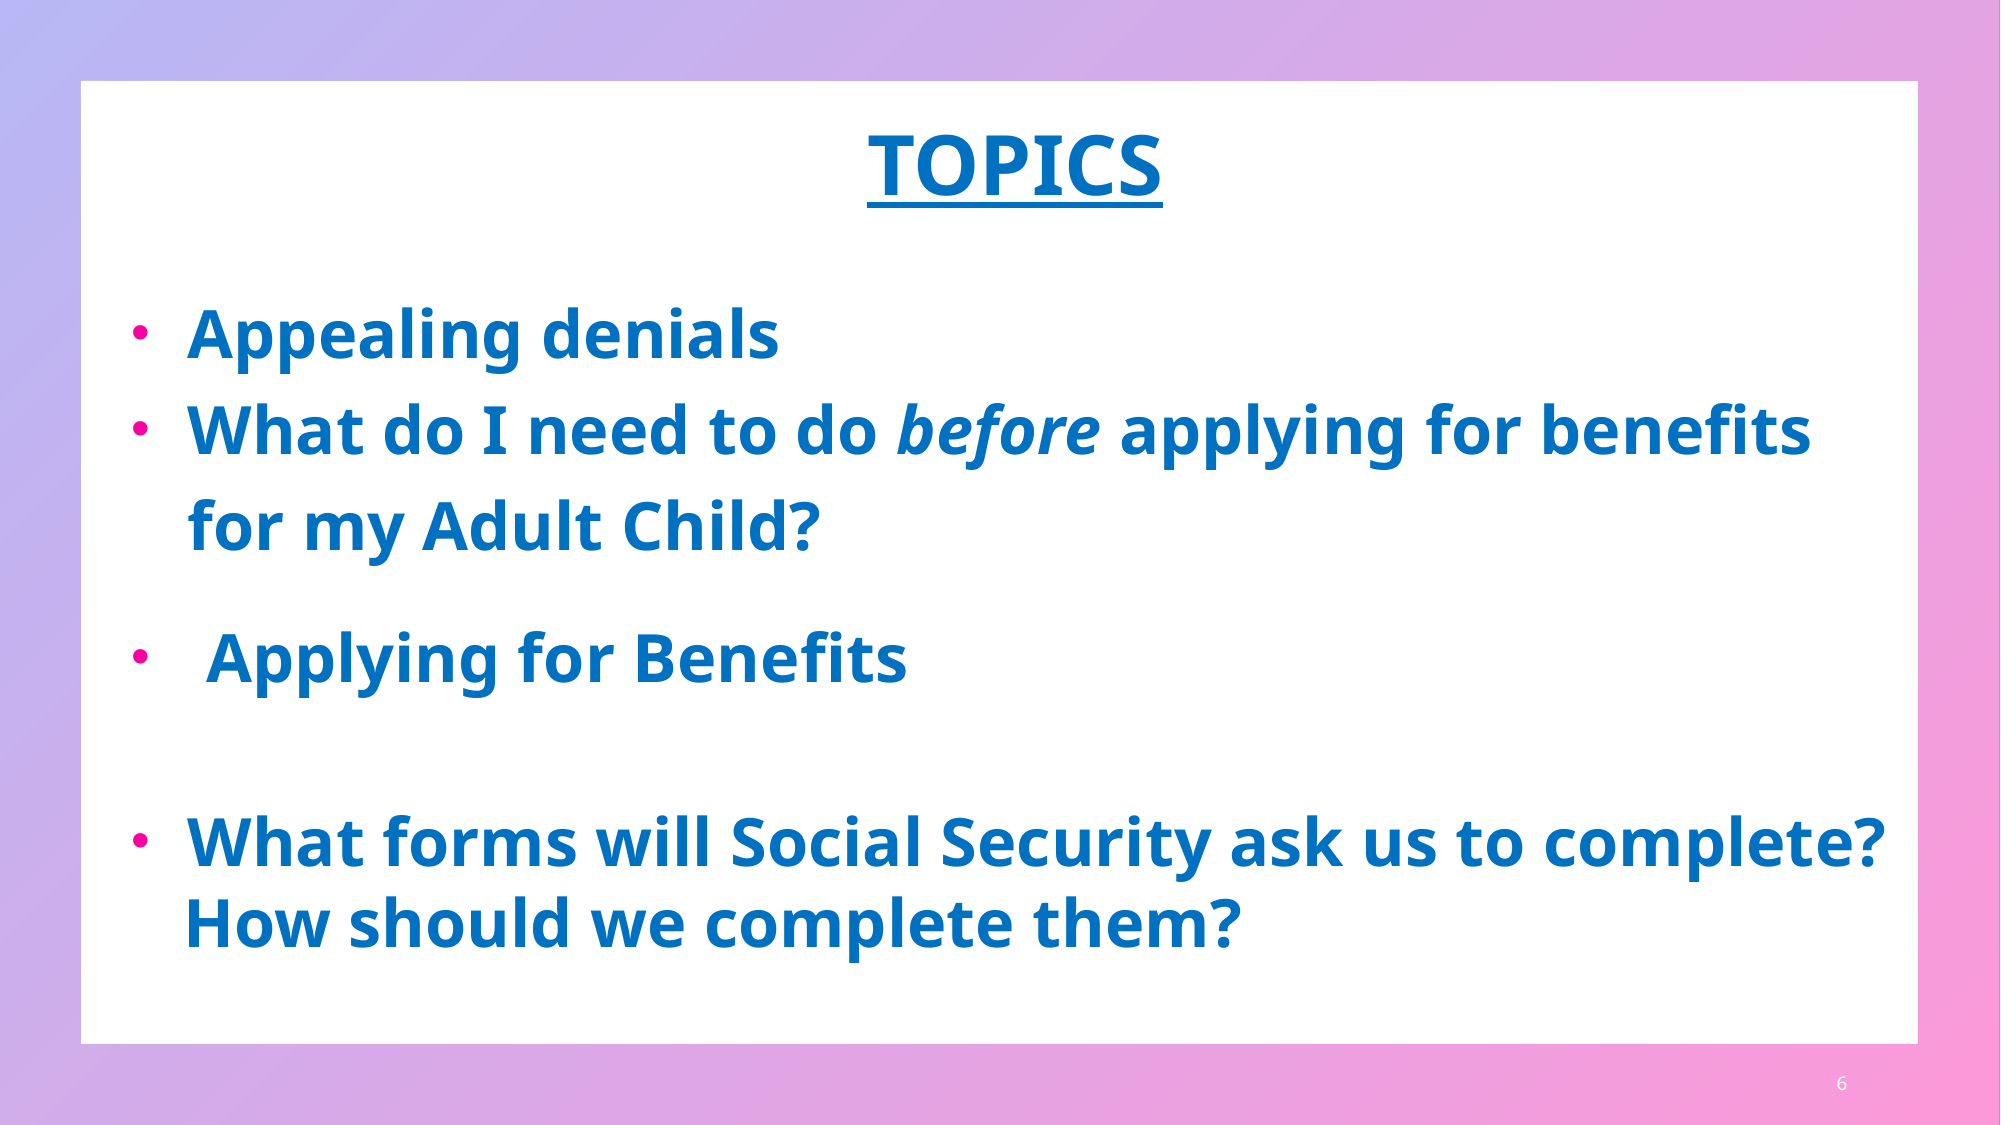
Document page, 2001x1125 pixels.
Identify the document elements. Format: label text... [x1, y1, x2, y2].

slide_number 6 [1412, 1054, 1863, 1115]
list TOPICS Appealing denials What do I need to do before applying for benefits for my Adult Child? Applying for Benefits What forms will Social Security ask us to complete? How should we complete them? [116, 0, 1914, 1037]
